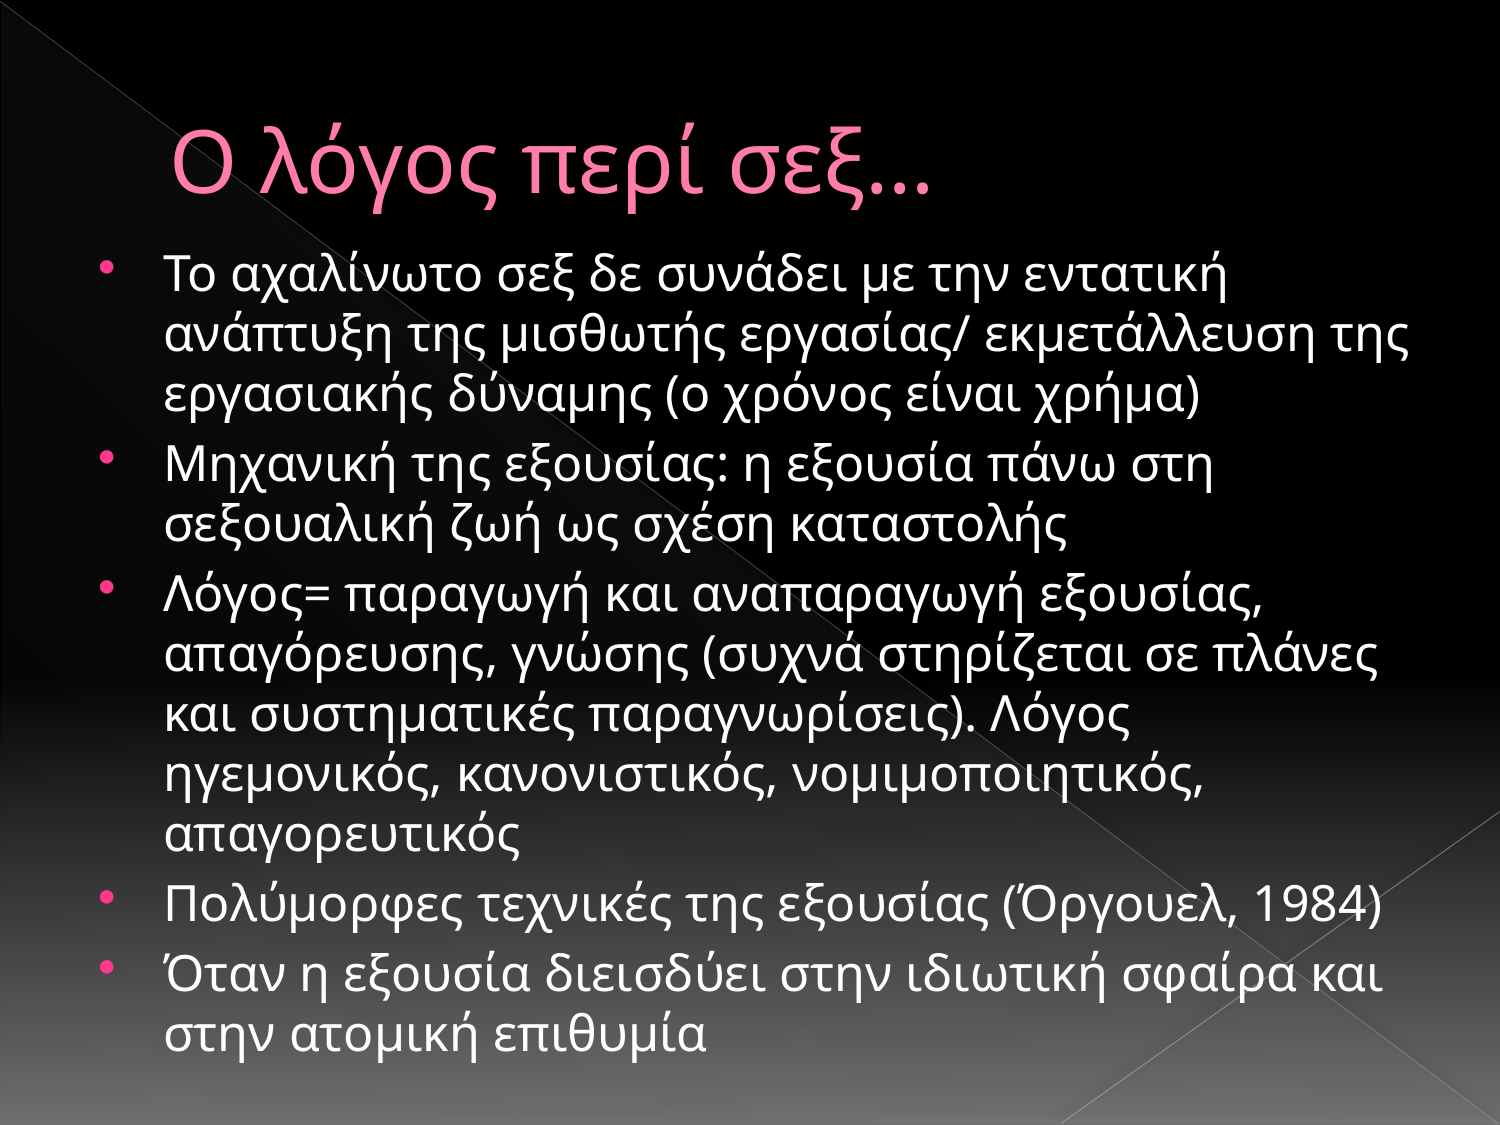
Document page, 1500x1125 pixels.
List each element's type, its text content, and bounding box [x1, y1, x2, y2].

list Το αχαλίνωτο σεξ δε συνάδει με την εντατική ανάπτυξη της μισθωτής εργασίας/ εκμετάλλευση της εργασιακής δύναμης (ο χρόνος είναι χρήμα) Μηχανική της εξουσίας: η εξουσία πάνω στη σεξουαλική ζωή ως σχέση καταστολής Λόγος= παραγωγή και αναπαραγωγή εξουσίας, απαγόρευσης, γνώσης (συχνά στηρίζεται σε πλάνες και συστηματικές παραγνωρίσεις). Λόγος ηγεμονικός, κανονιστικός, νομιμοποιητικός, απαγορευτικός Πολύμορφες τεχνικές της εξουσίας (Όργουελ, 1984) Όταν η εξουσία διεισδύει στην ιδιωτική σφαίρα και στην ατομική επιθυμία [75, 234, 1425, 1125]
title Ο λόγος περί σεξ… [75, 43, 1425, 234]
